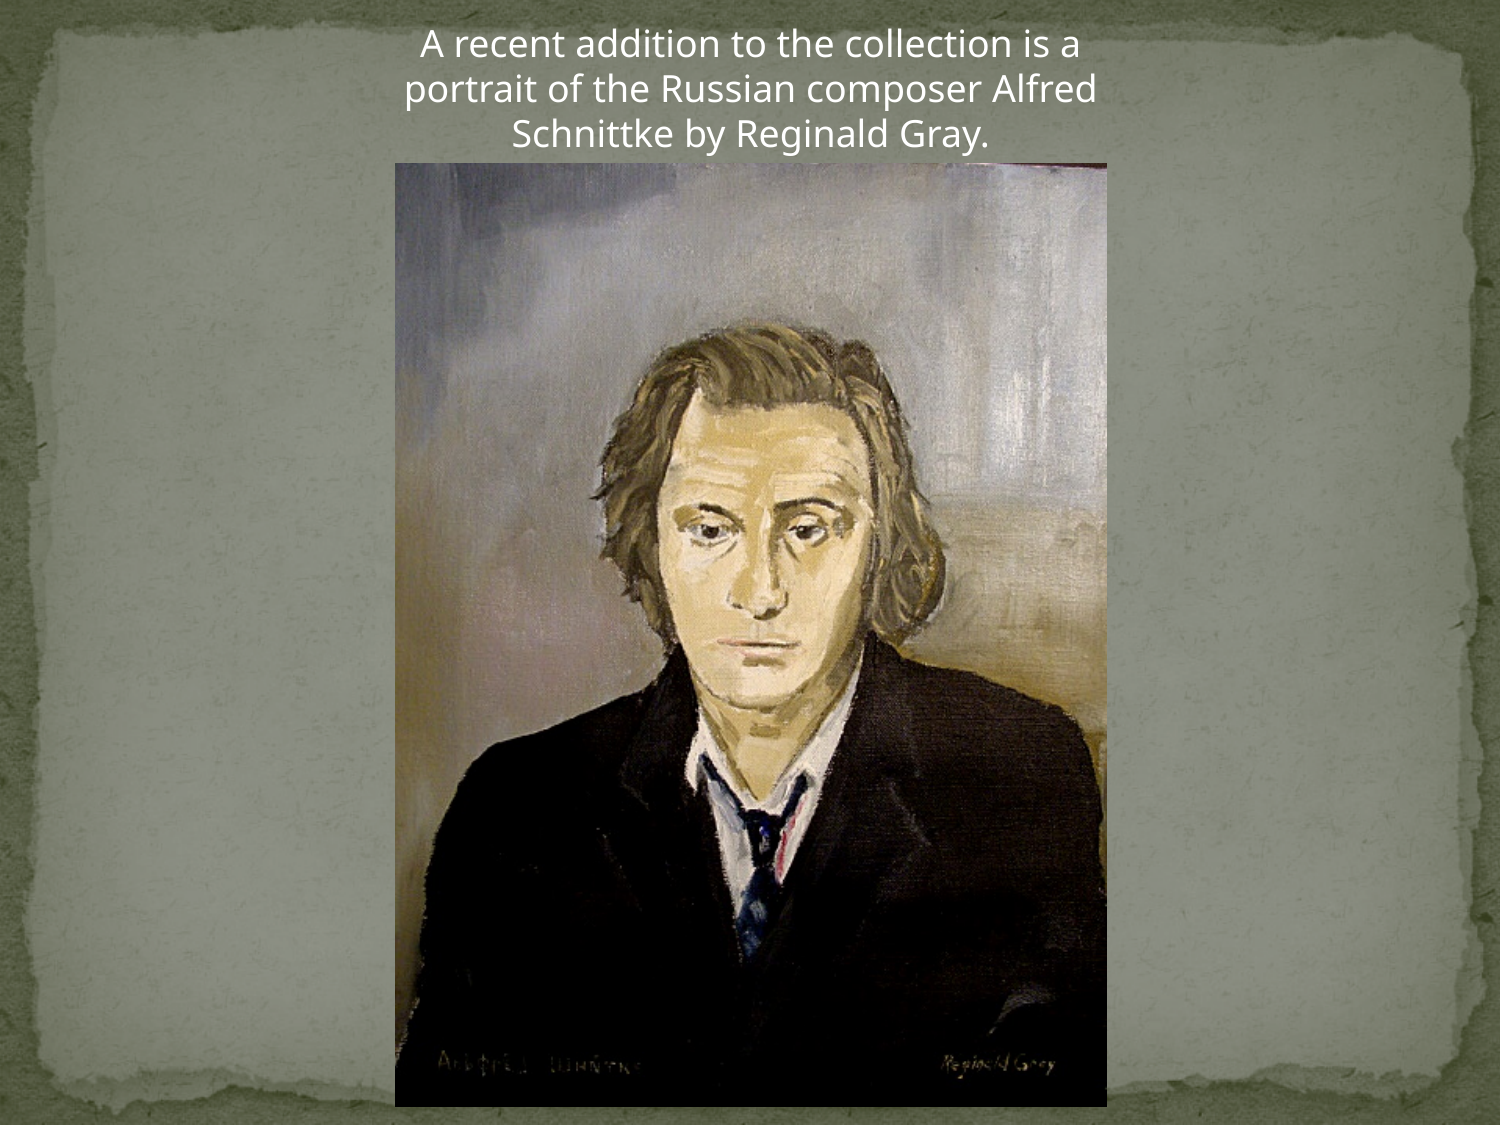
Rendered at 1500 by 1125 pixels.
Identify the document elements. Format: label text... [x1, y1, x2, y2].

picture [395, 163, 1107, 1107]
text_box A recent addition to the collection is a portrait of the Russian composer Alfred Schnittke by Reginald Gray. [376, 12, 1127, 163]
